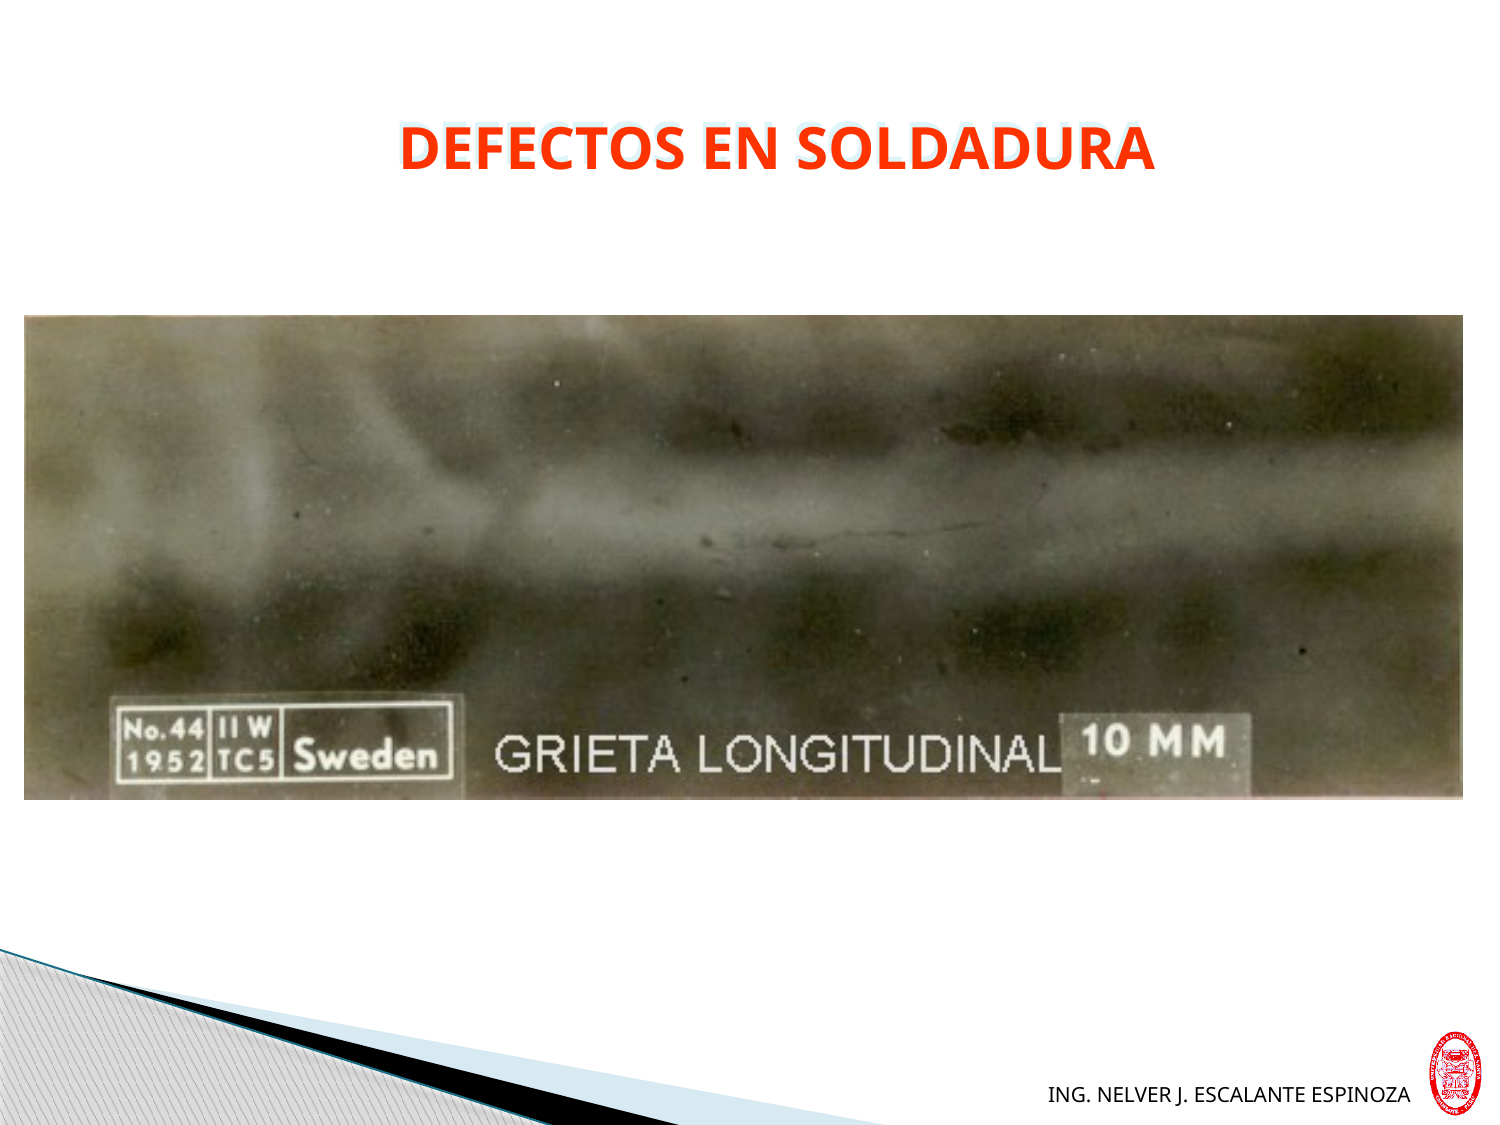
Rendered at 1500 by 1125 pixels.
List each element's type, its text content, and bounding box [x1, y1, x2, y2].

picture [24, 315, 1463, 801]
text_box ING. NELVER J. ESCALANTE ESPINOZA [1033, 1073, 1421, 1114]
picture [1427, 1029, 1483, 1118]
text_box DEFECTOS EN SOLDADURA [383, 103, 1171, 189]
